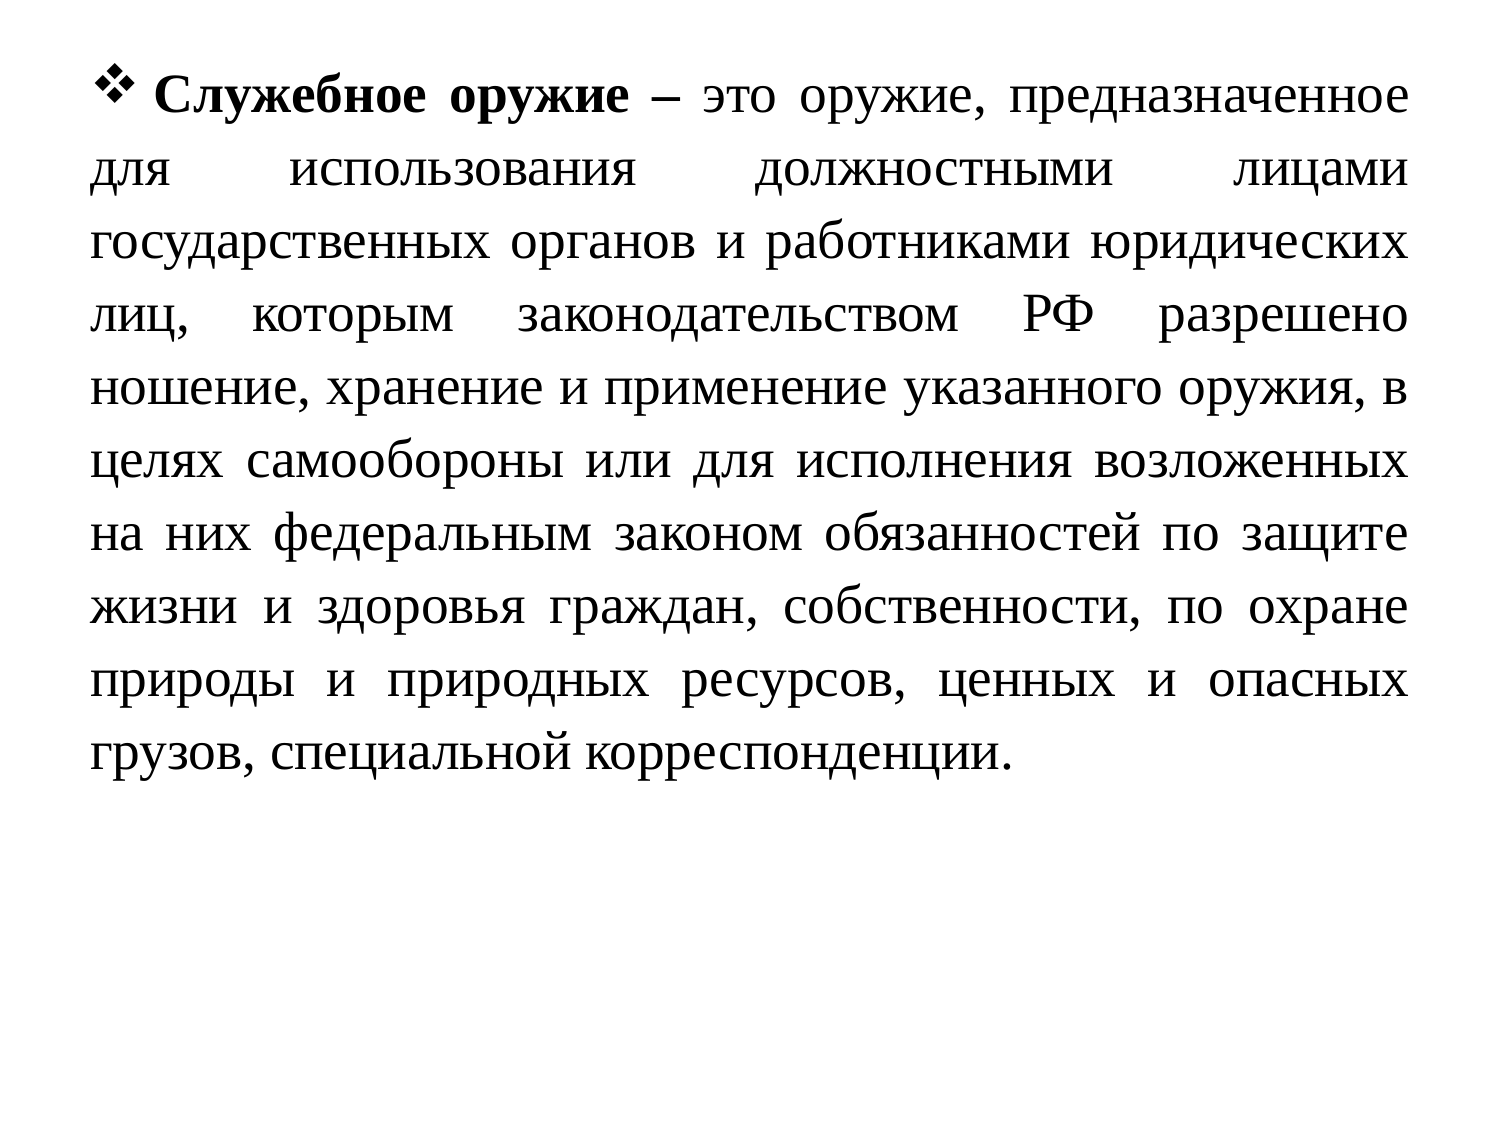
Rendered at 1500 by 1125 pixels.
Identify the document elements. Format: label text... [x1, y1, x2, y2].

list Служебное оружие – это оружие, предназначенное для использования должностными лицами государственных органов и работниками юридических лиц, которым законодательством РФ разрешено ношение, хранение и применение указанного оружия, в целях самообороны или для исполнения возложенных на них федеральным законом обязанностей по защите жизни и здоровья граждан, собственности, по охране природы и природных ресурсов, ценных и опасных грузов, специальной корреспонденции. [75, 42, 1425, 1005]
